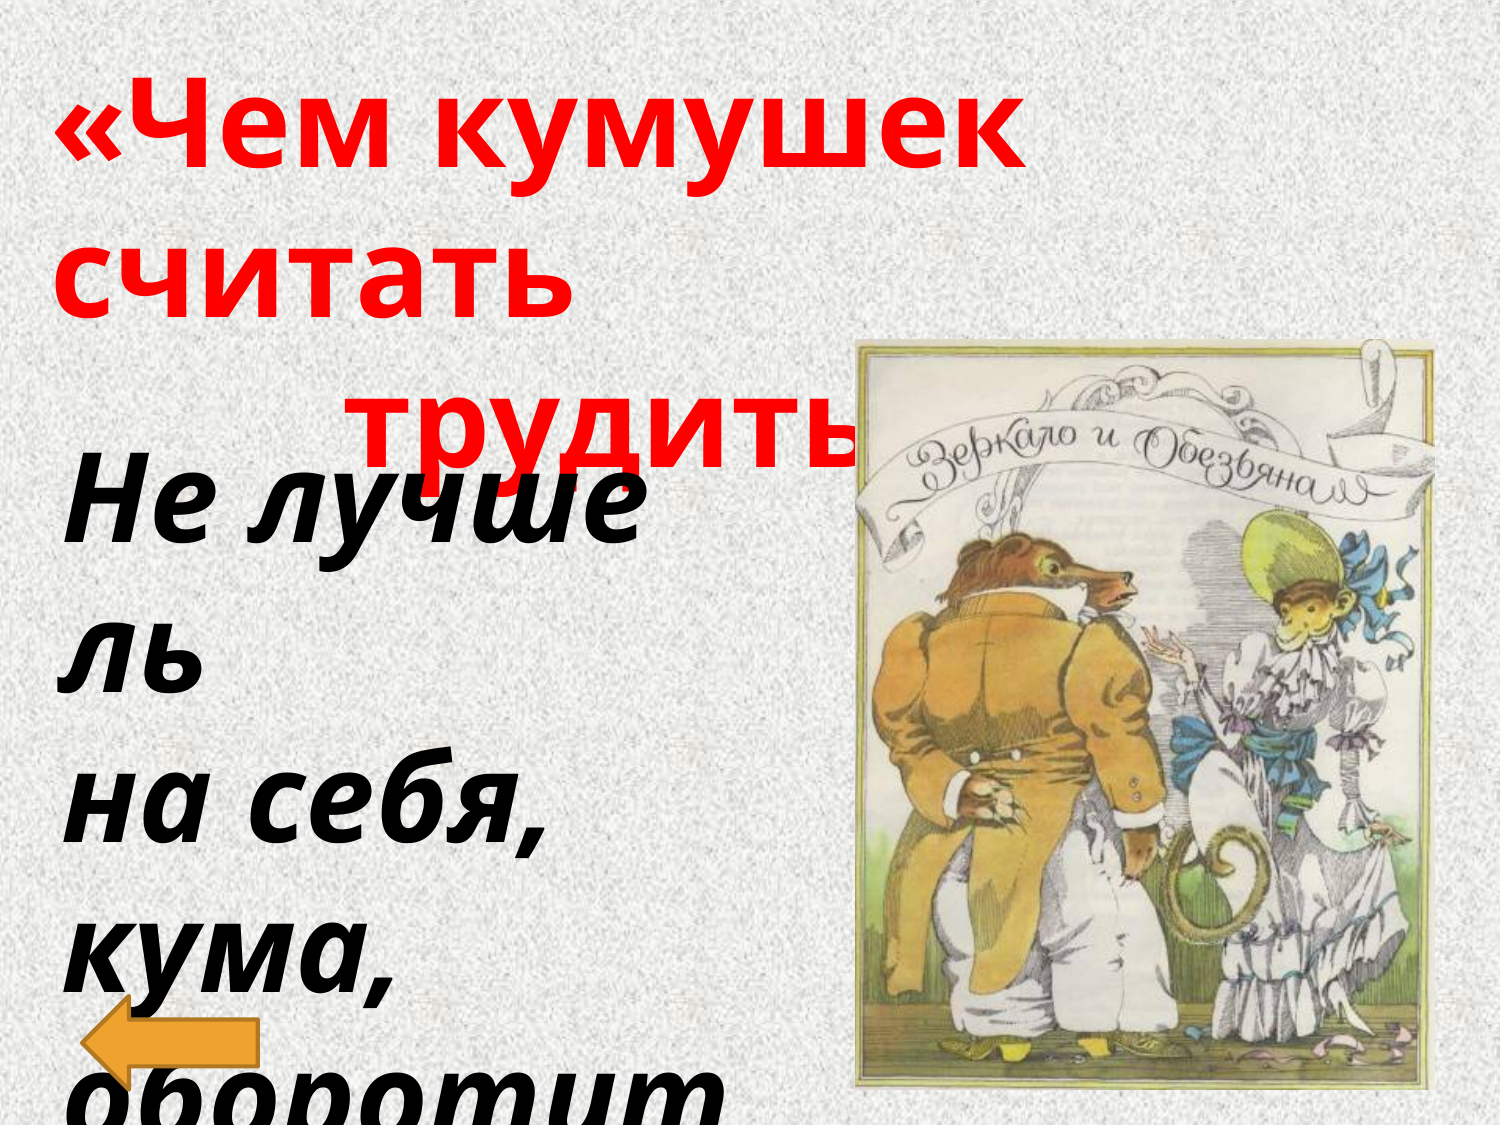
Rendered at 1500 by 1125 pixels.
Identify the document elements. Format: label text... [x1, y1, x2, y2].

text_box [79, 994, 260, 1092]
text_box Не лучше ль на себя, кума, оборотиться? [46, 410, 813, 1125]
picture [0, 0, 1500, 1125]
text_box «Чем кумушек считать трудиться...» [35, 35, 1442, 500]
